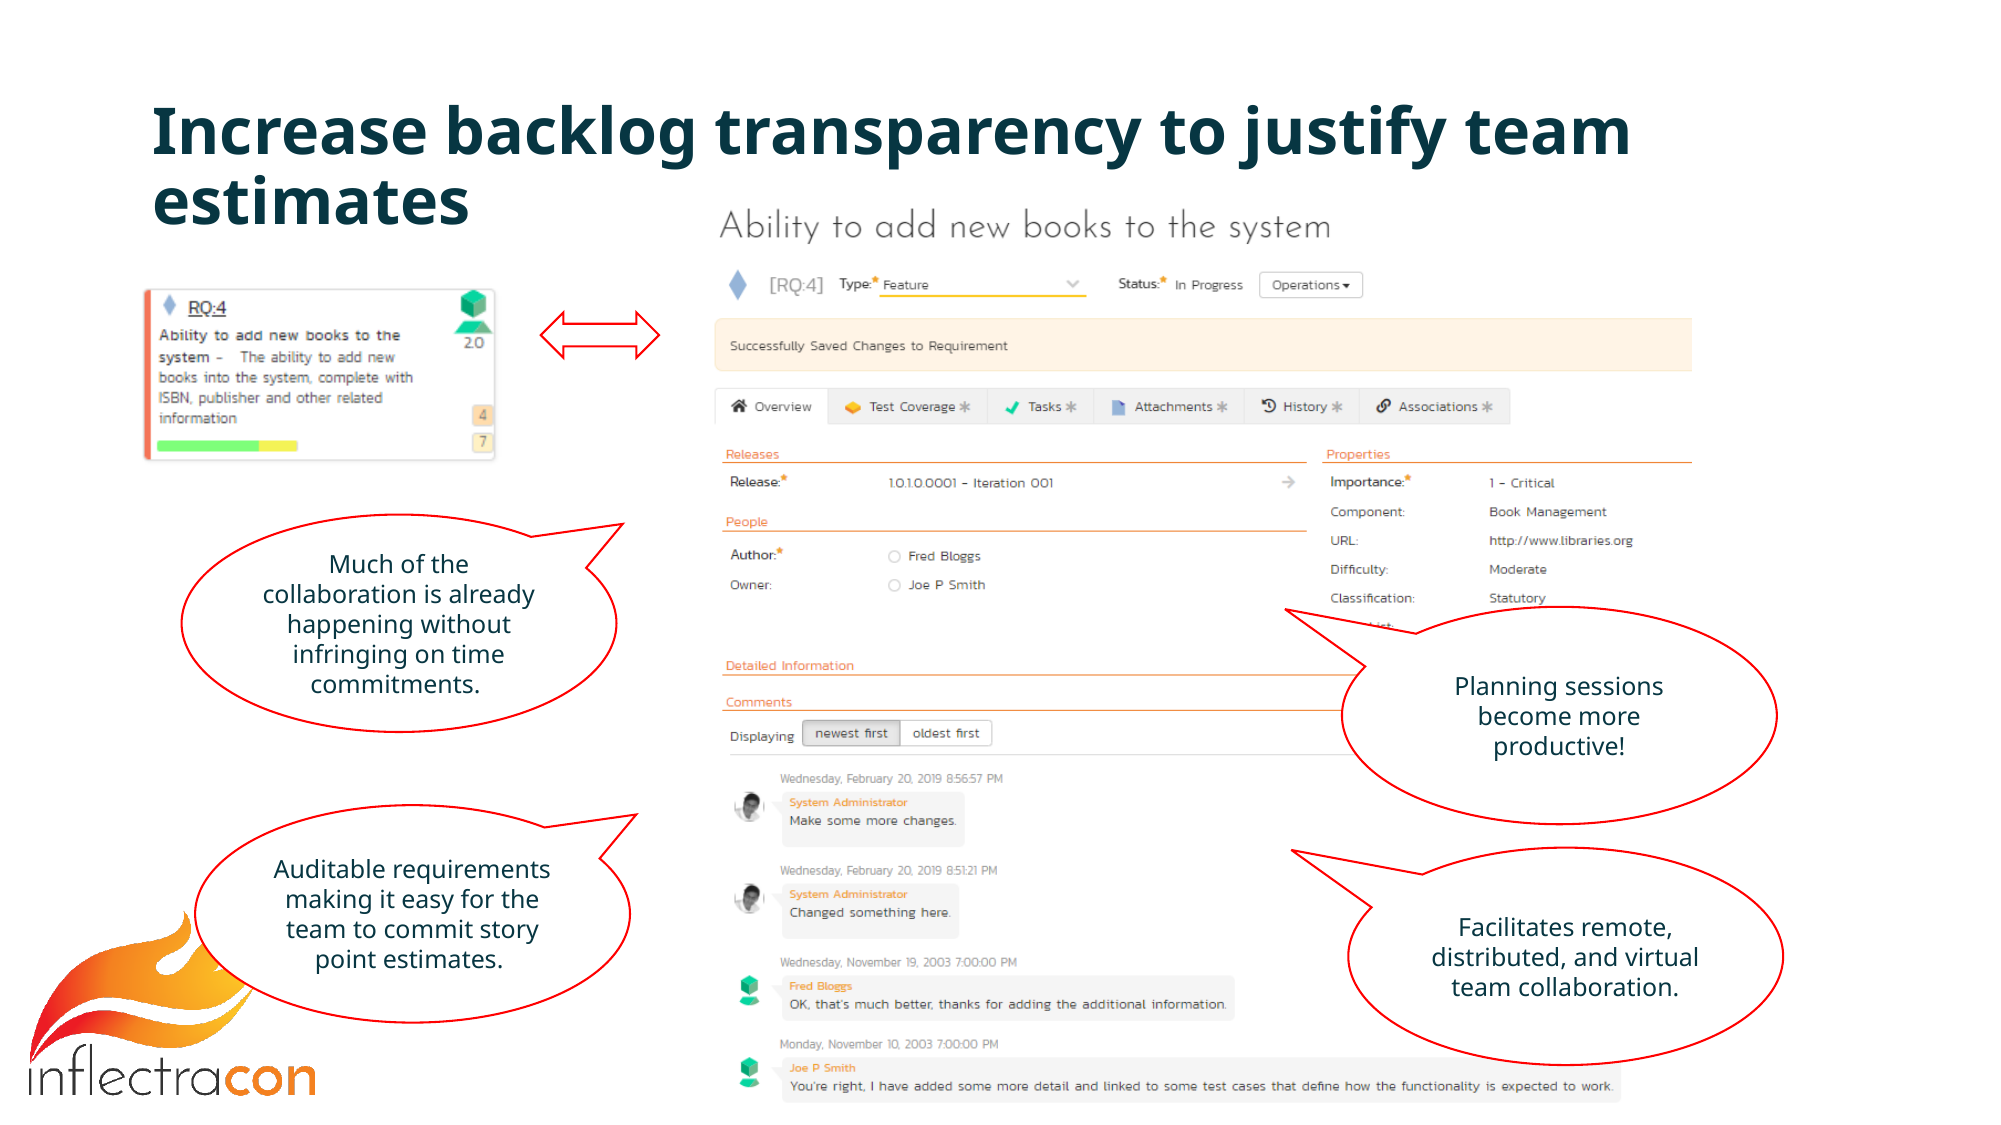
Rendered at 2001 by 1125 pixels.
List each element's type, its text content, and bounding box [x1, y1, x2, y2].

text_box Much of the collaboration is already happening without infringing on time commitments. [180, 513, 540, 734]
text_box Planning sessions become more productive! [1692, 628, 1778, 803]
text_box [540, 202, 1692, 1116]
text_box Auditable requirements making it easy for the team to commit story point estimates. [194, 804, 540, 1024]
picture [137, 281, 502, 469]
text_box Facilitates remote, distributed, and virtual team collaboration. [1692, 866, 1785, 1046]
title Increase backlog transparency to justify team estimates [137, 59, 1863, 278]
picture [19, 888, 325, 1112]
